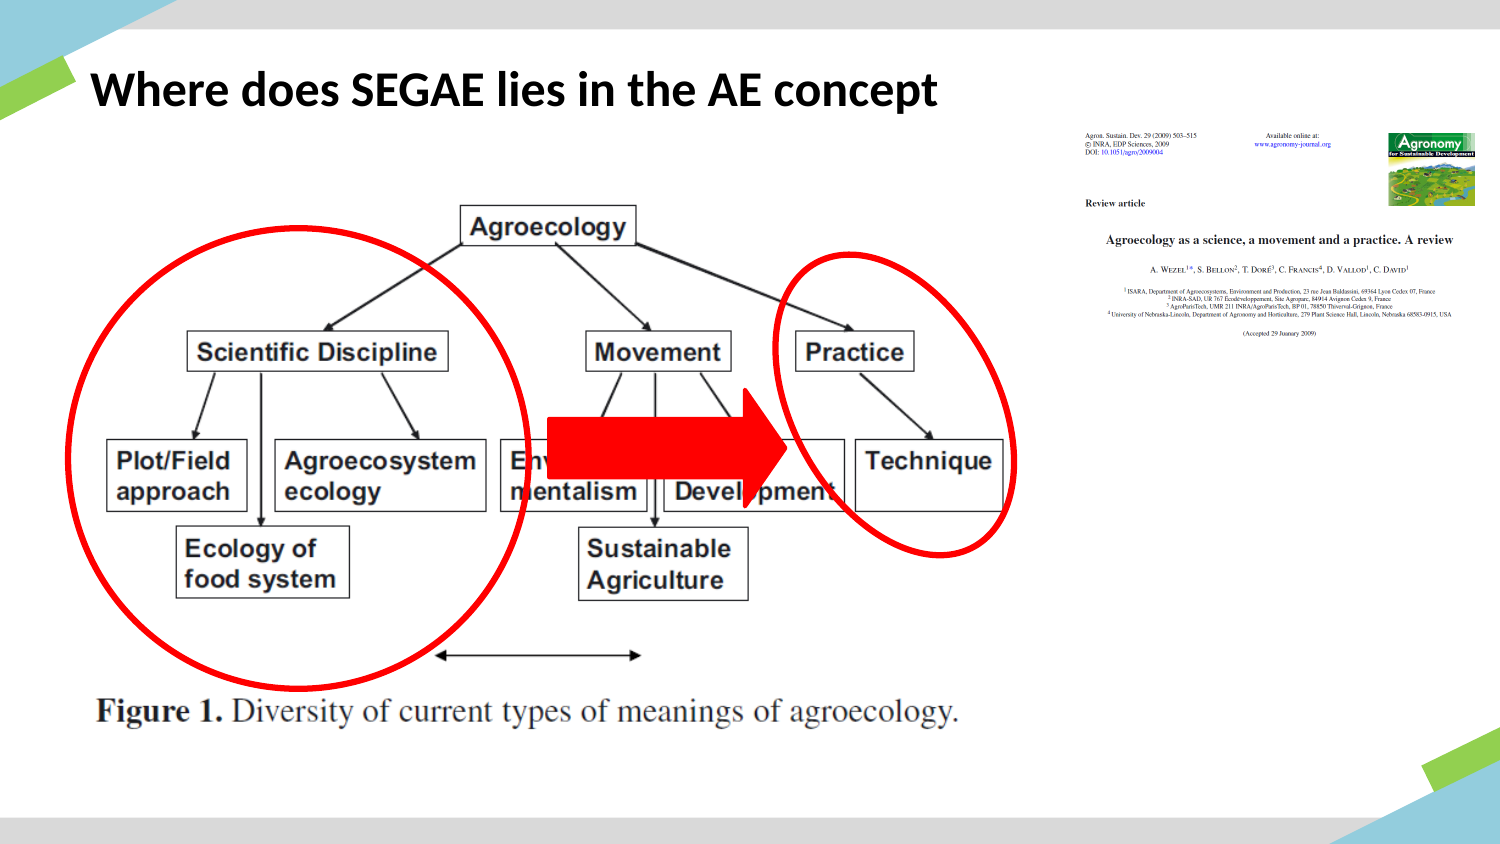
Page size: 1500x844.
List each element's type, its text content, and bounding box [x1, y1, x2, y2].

text_box [65, 371, 83, 546]
picture [1080, 128, 1480, 342]
picture [88, 182, 1022, 734]
title Where does SEGAE lies in the AE concept [75, 33, 1425, 139]
